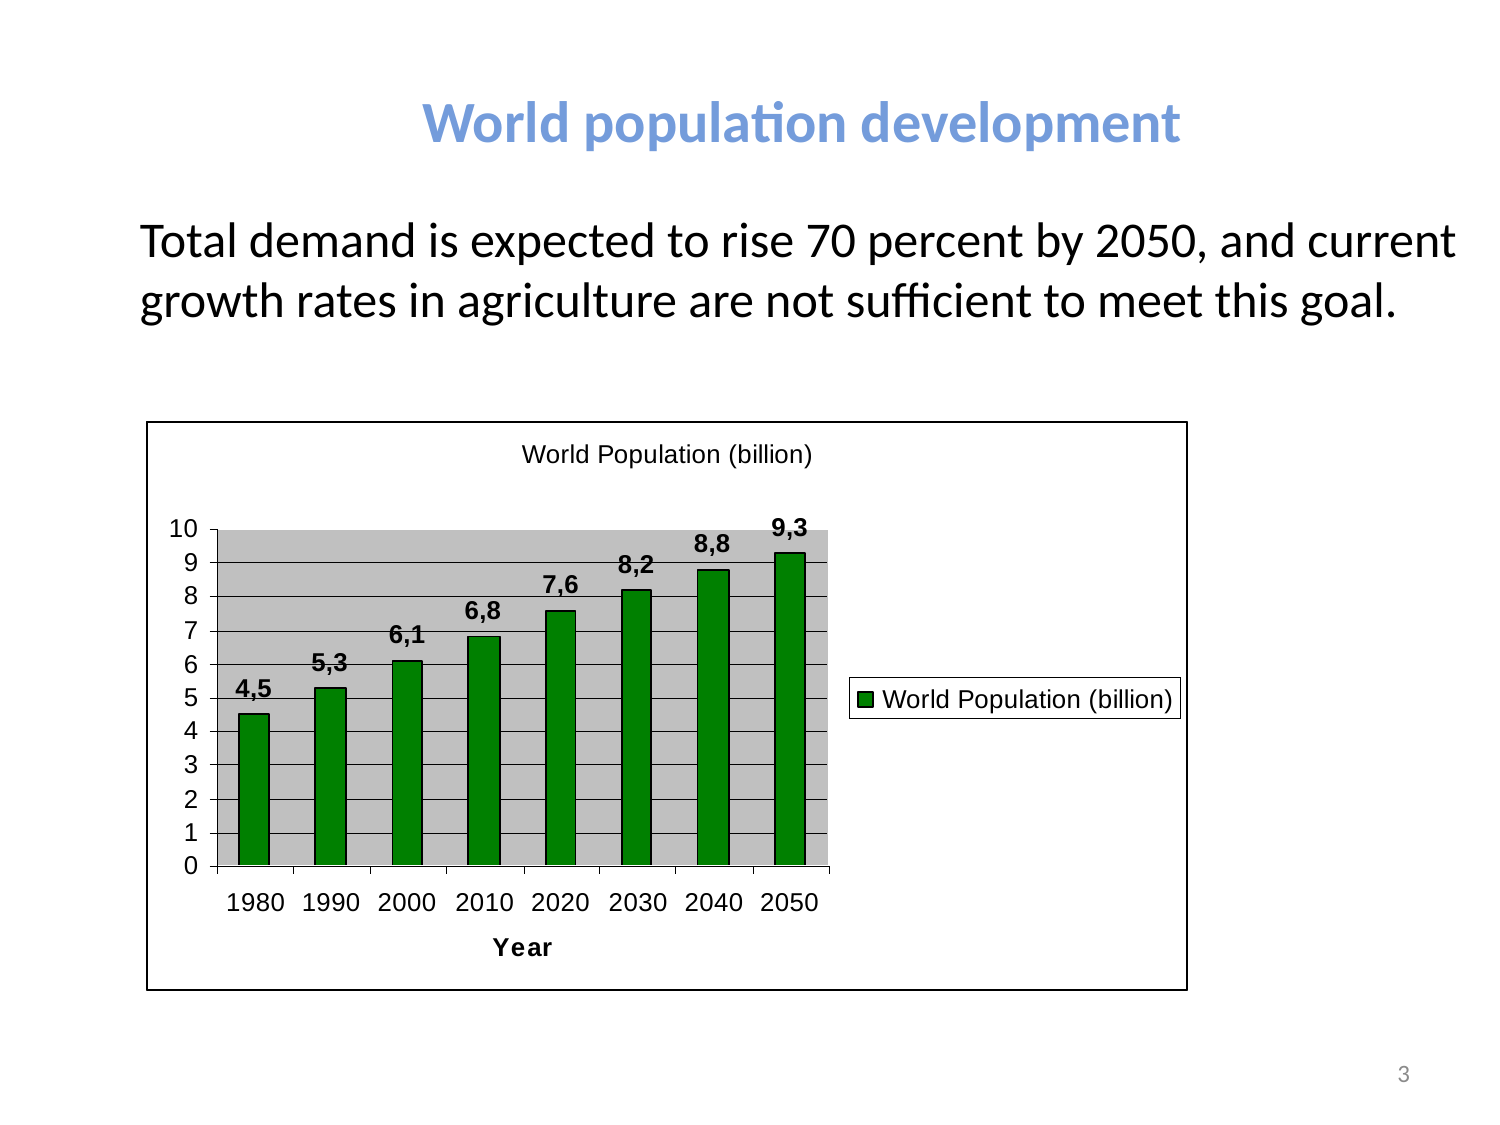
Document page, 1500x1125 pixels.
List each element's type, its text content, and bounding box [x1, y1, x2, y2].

text_box Total demand is expected to rise 70 percent by 2050, and current growth rates in agriculture are not sufficient to meet this goal. [125, 199, 1500, 335]
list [137, 412, 1199, 1000]
slide_number 3 [1074, 1042, 1425, 1103]
title World population development [87, 24, 1438, 213]
